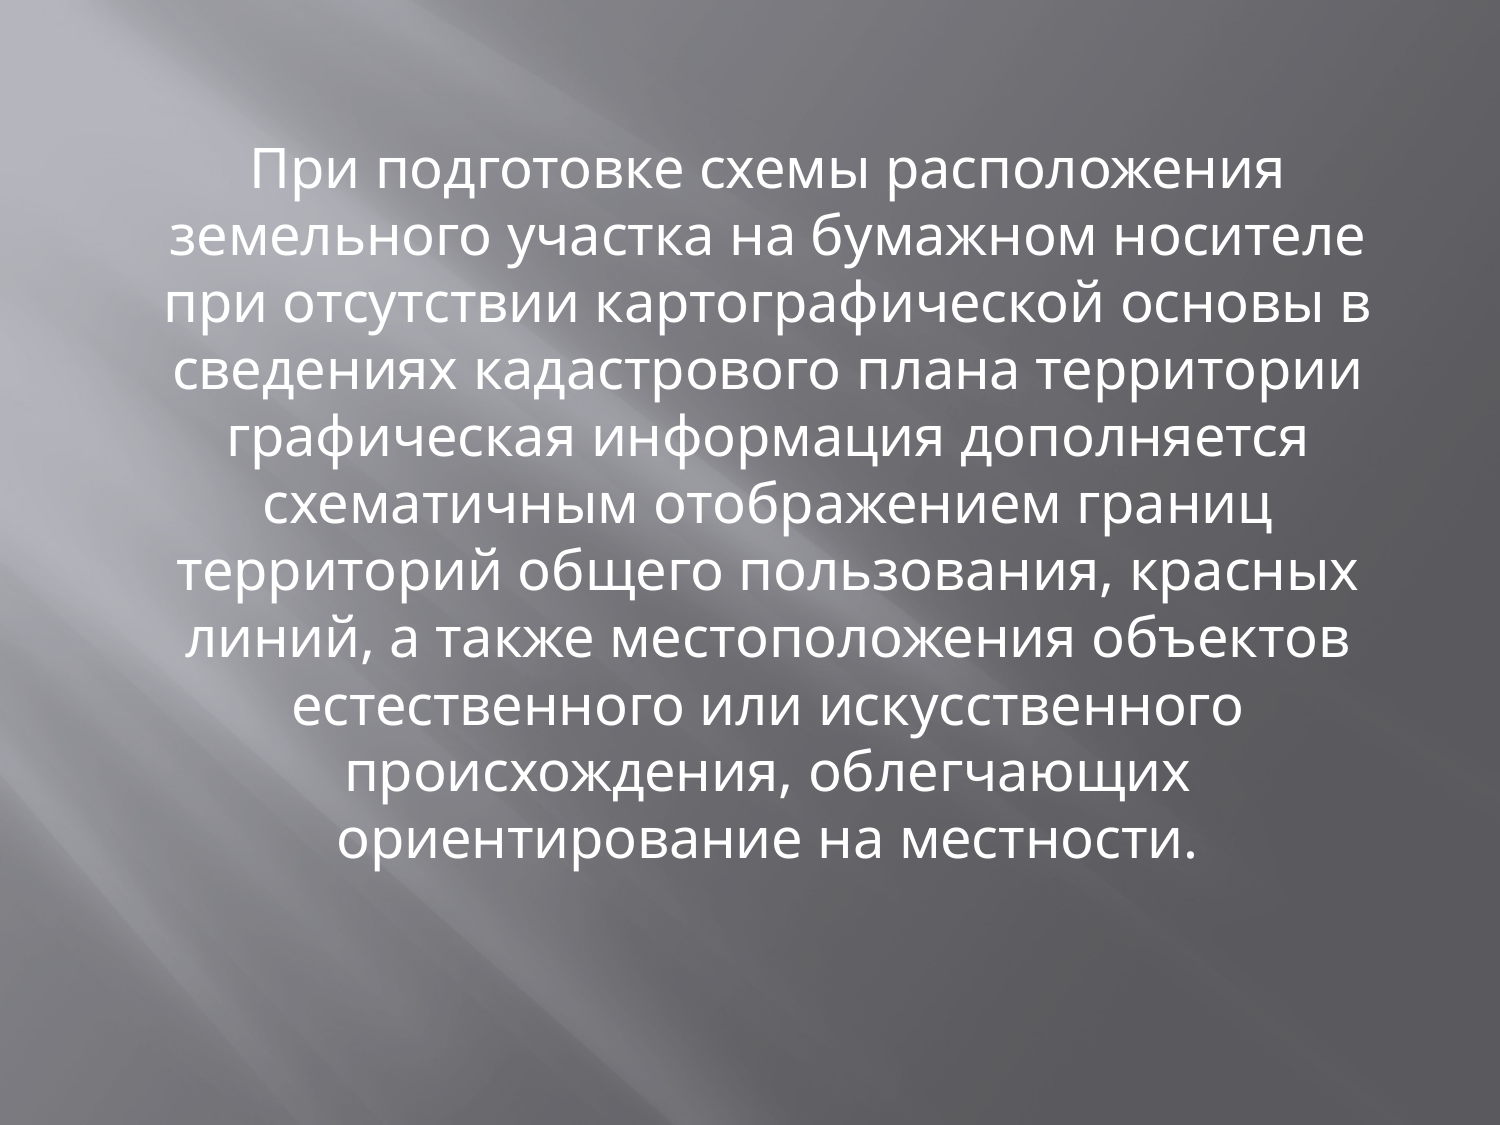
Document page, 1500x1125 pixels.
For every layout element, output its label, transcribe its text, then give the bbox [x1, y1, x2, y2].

subtitle При подготовке схемы расположения земельного участка на бумажном носителе при отсутствии картографической основы в сведениях кадастрового плана территории графическая информация дополняется схематичным отображением границ территорий общего пользования, красных линий, а также местоположения объектов естественного или искусственного происхождения, облегчающих ориентирование на местности. [135, 125, 1400, 925]
